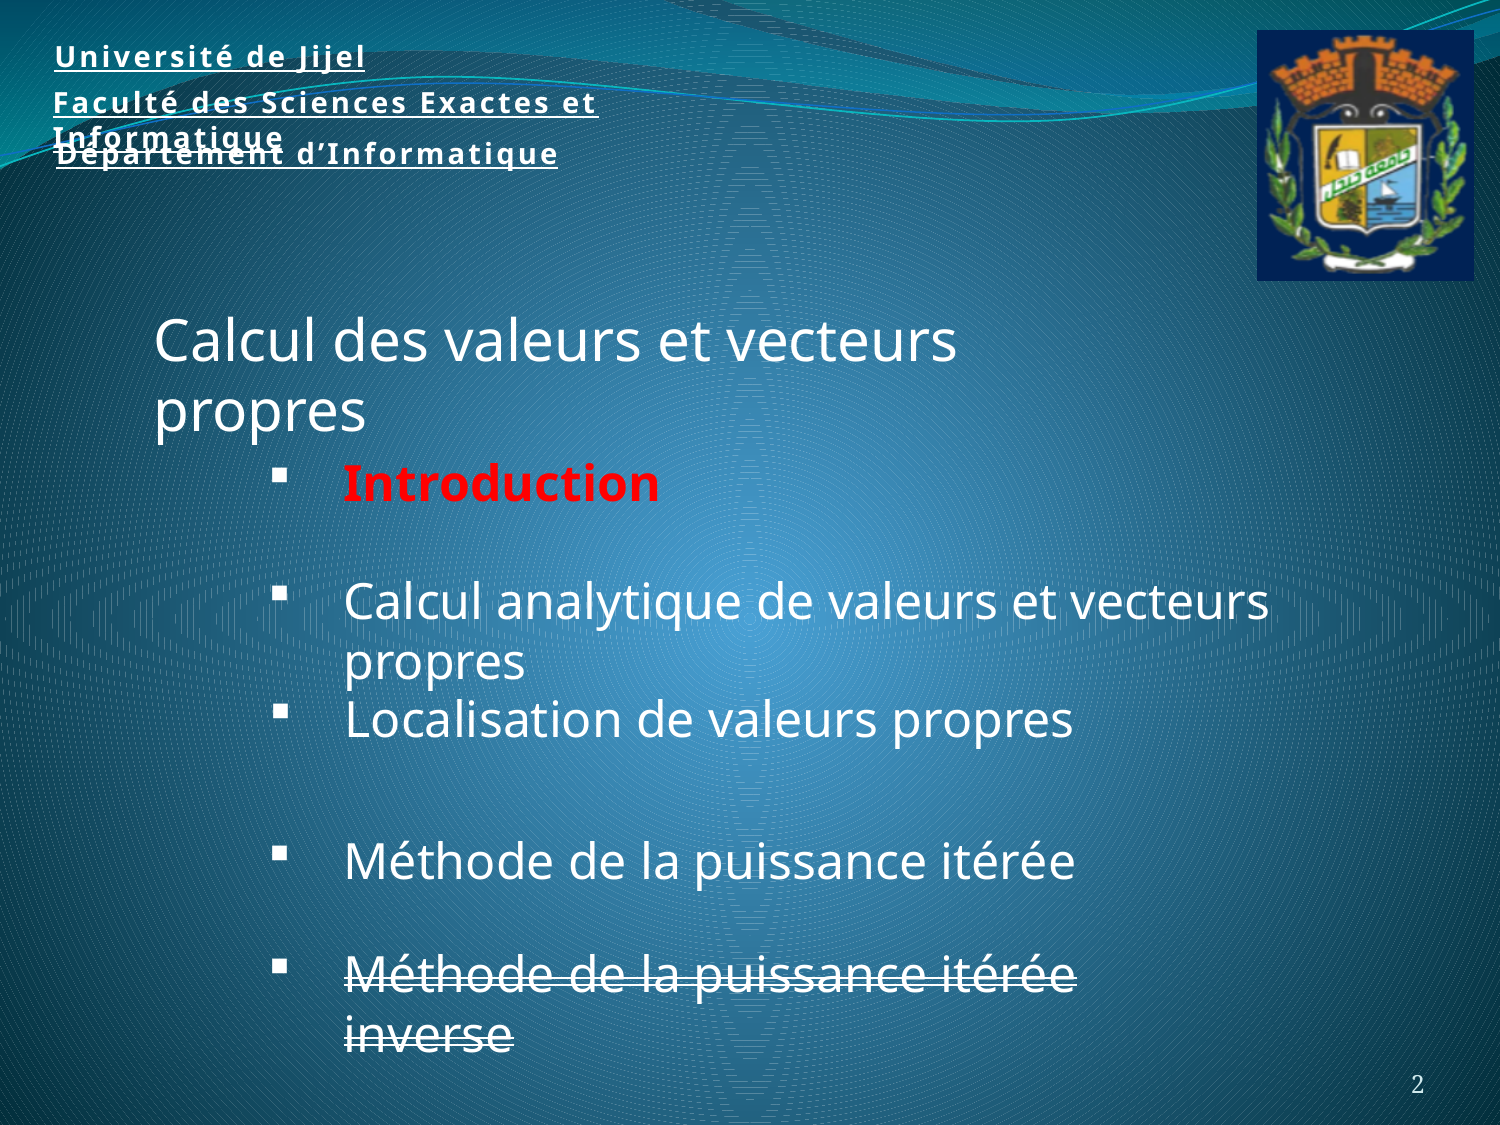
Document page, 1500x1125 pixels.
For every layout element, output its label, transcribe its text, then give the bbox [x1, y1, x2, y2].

text_box Département d’Informatique [41, 127, 585, 178]
text_box Calcul des valeurs et vecteurs propres [139, 295, 1179, 451]
text_box Calcul analytique de valeurs et vecteurs propres [253, 562, 1474, 698]
text_box Méthode de la puissance itérée inverse [253, 935, 1223, 1071]
text_box Université de Jijel [39, 30, 431, 77]
picture [1476, 160, 1481, 195]
text_box Faculté des Sciences Exactes et Informatique [38, 77, 821, 162]
text_box 2 [1299, 1042, 1425, 1103]
text_box Introduction [253, 451, 916, 520]
text_box Localisation de valeurs propres [254, 680, 1152, 756]
picture [1257, 29, 1475, 282]
text_box Méthode de la puissance itérée [253, 822, 1223, 897]
